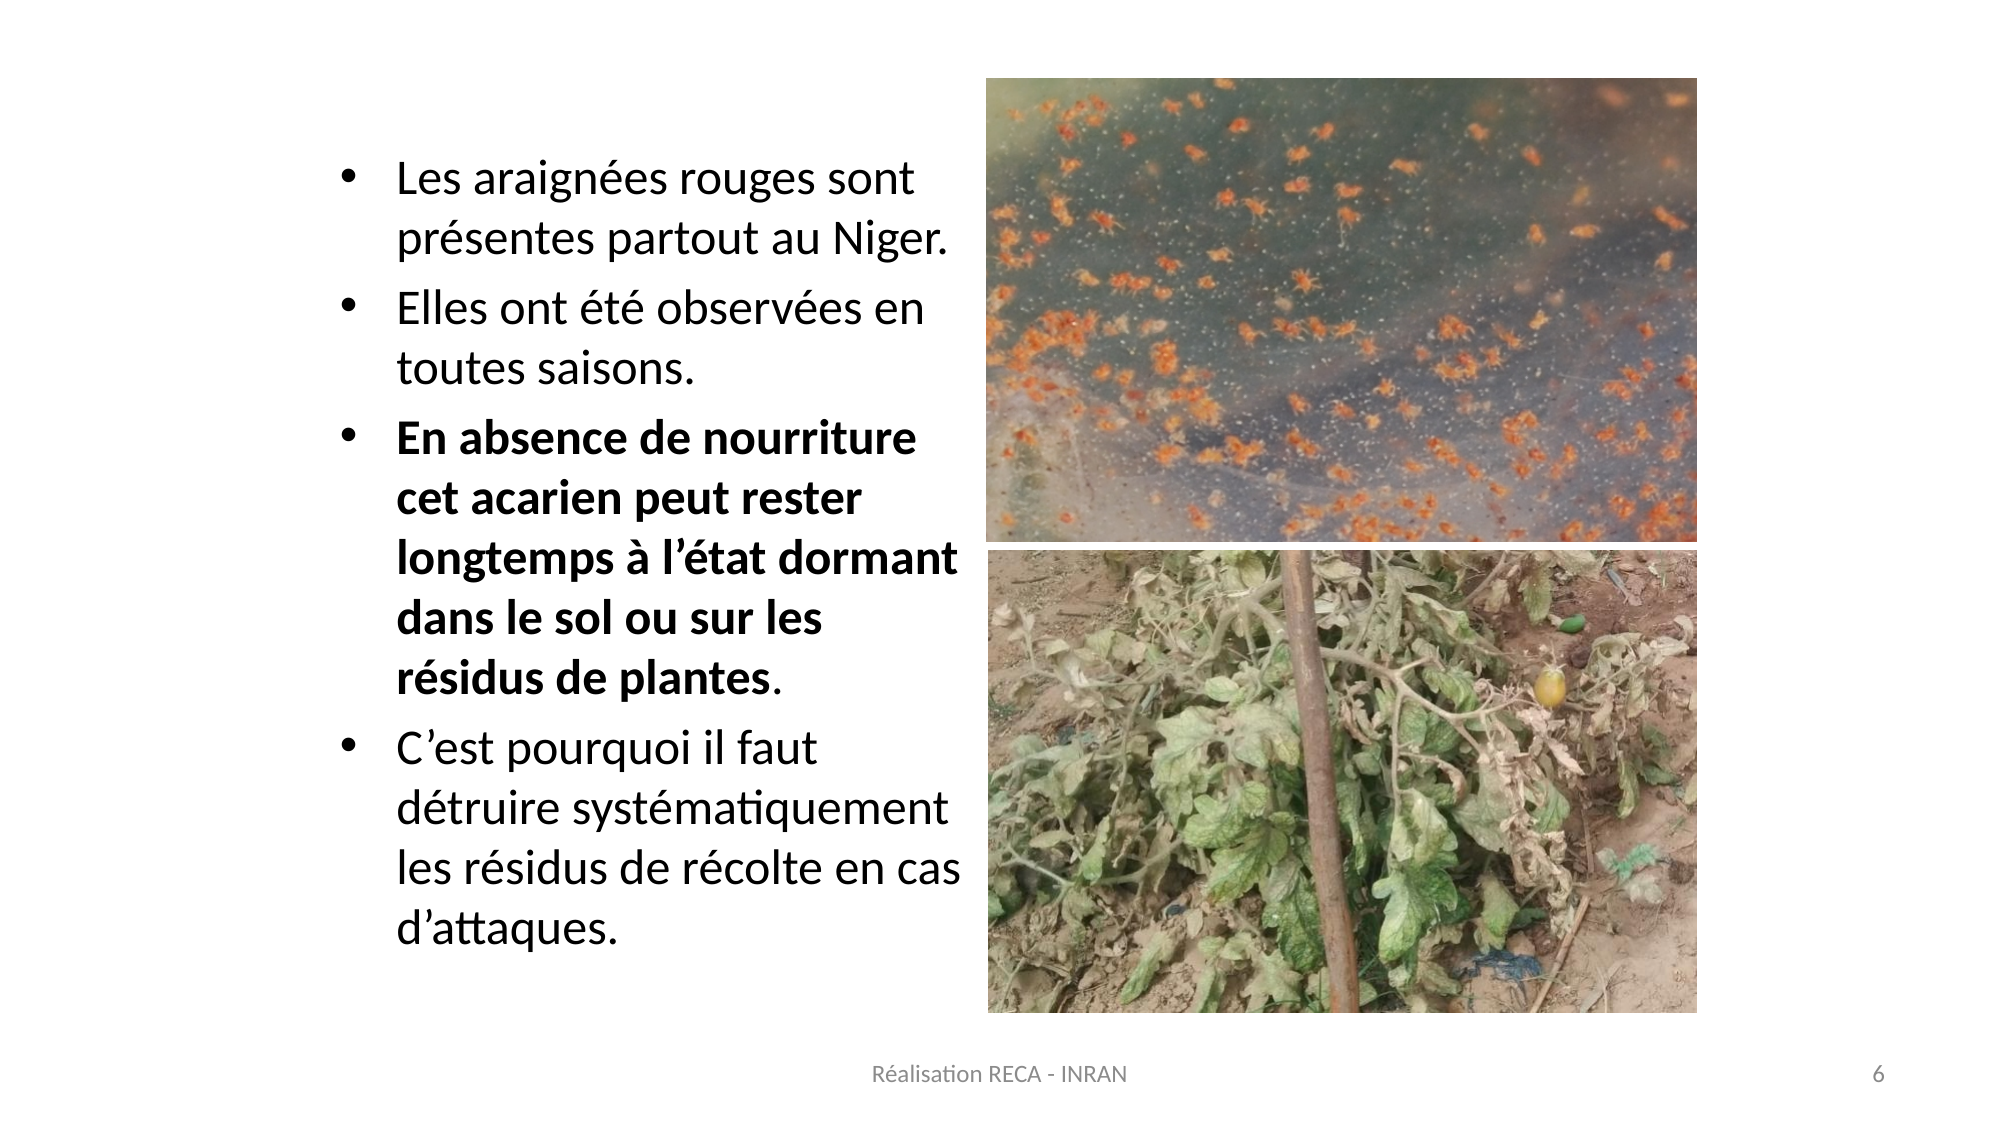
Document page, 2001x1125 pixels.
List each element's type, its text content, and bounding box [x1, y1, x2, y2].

list Les araignées rouges sont présentes partout au Niger. Elles ont été observées en toutes saisons. En absence de nourriture cet acarien peut rester longtemps à l’état dormant dans le sol ou sur les résidus de plantes. C’est pourquoi il faut détruire systématiquement les résidus de récolte en cas d’attaques. [324, 137, 985, 1005]
footer Réalisation RECA - INRAN [683, 1042, 1317, 1103]
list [985, 77, 1698, 542]
slide_number 6 [1433, 1042, 1900, 1103]
picture [988, 550, 1698, 1014]
